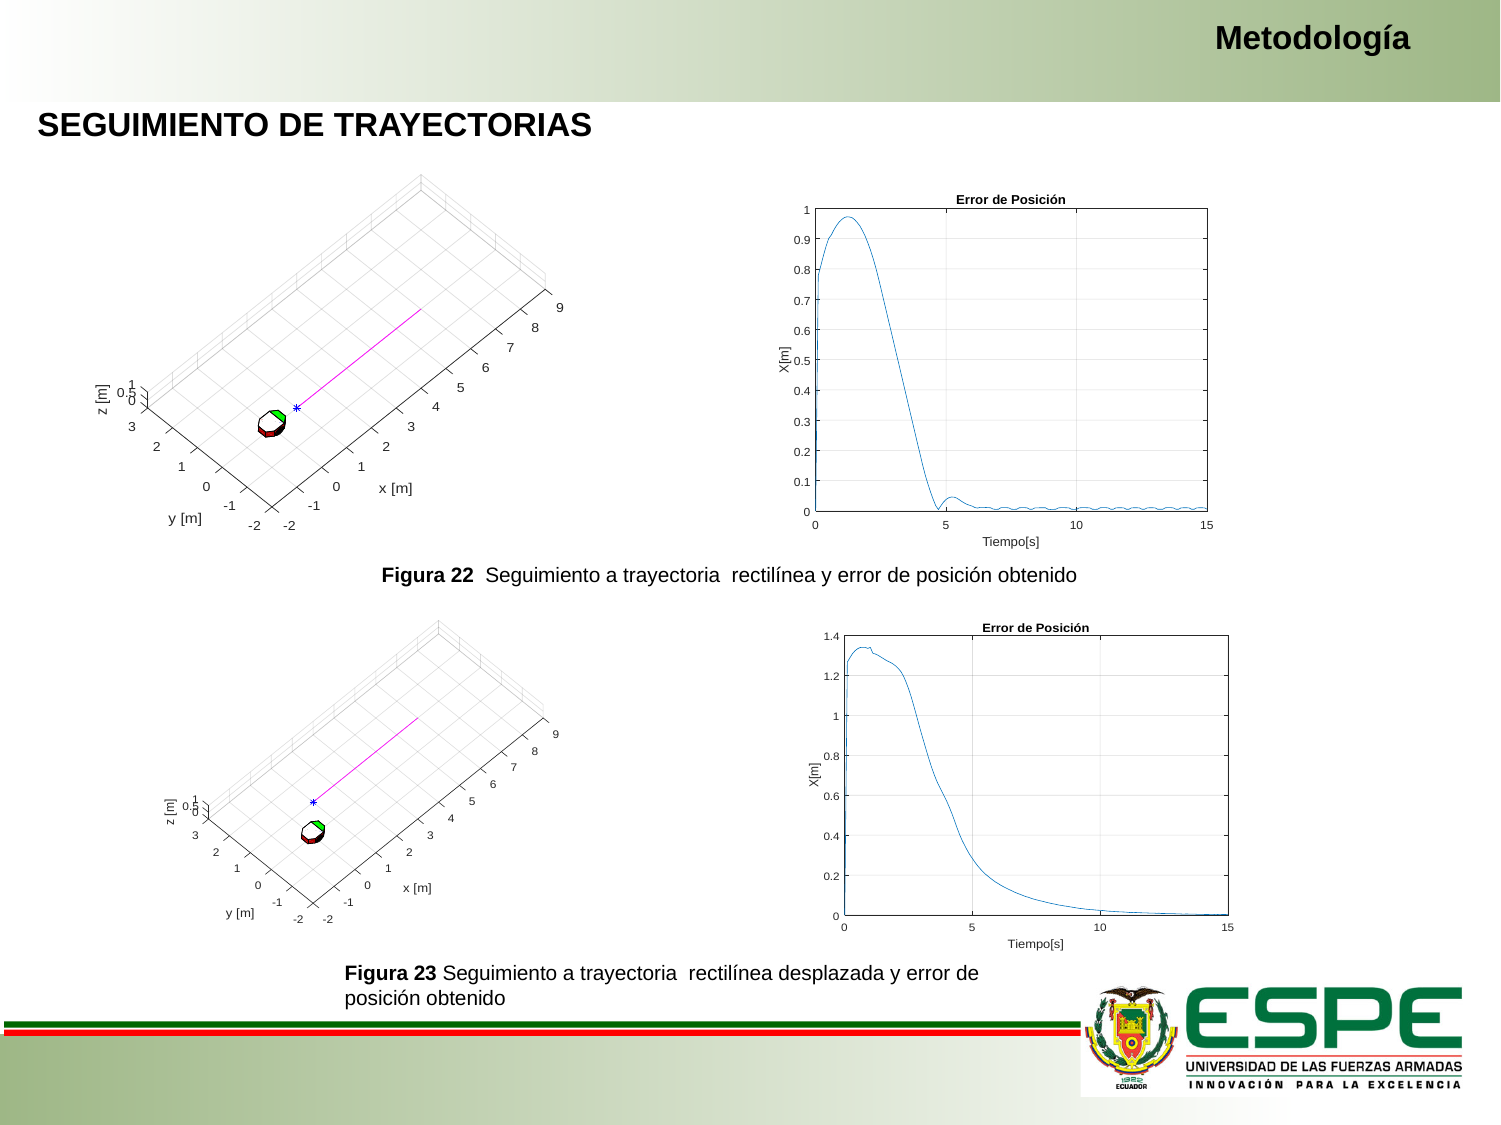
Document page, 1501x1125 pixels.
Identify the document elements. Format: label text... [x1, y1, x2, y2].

text_box Metodología [74, 8, 1426, 197]
text_box SEGUIMIENTO DE TRAYECTORIAS [22, 95, 74, 151]
picture [74, 165, 585, 552]
picture [749, 180, 1255, 552]
text_box Figura 23 Seguimiento a trayectoria rectilínea desplazada y error de posición obtenido [329, 951, 1062, 1017]
picture [116, 594, 617, 941]
picture [1080, 975, 1483, 1098]
text_box Figura 22 Seguimiento a trayectoria rectilínea y error de posición obtenido [366, 554, 1110, 594]
picture [780, 609, 1275, 953]
